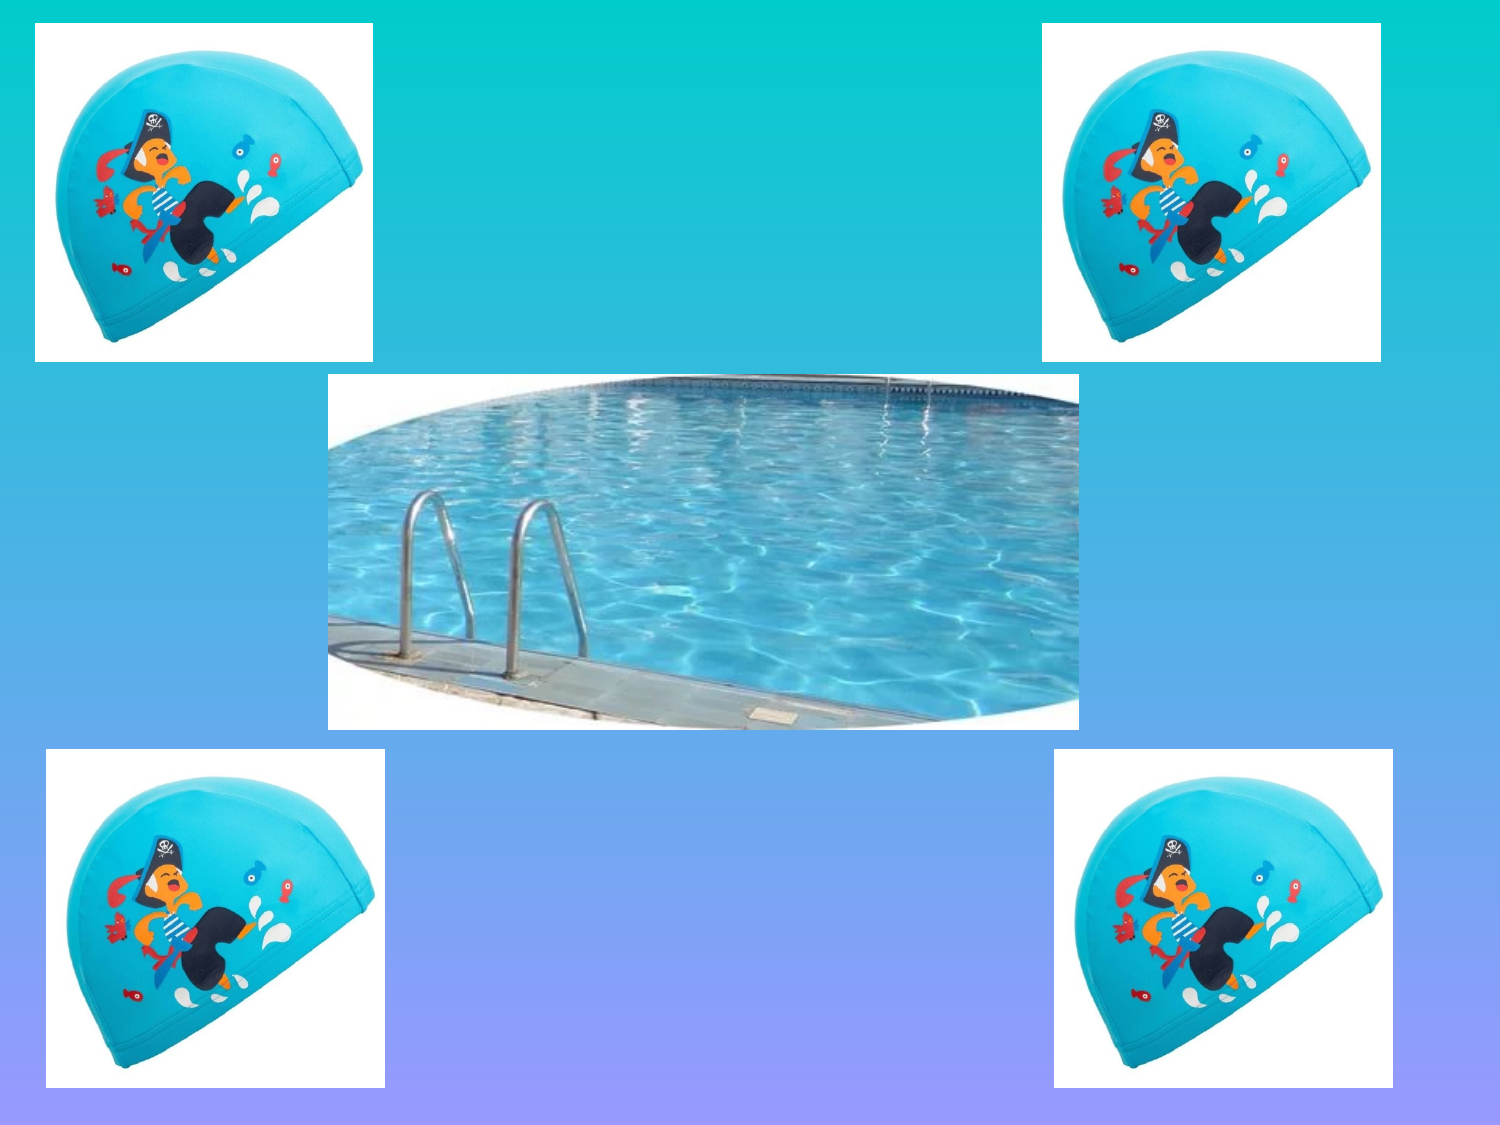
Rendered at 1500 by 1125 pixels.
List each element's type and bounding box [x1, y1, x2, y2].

picture [46, 749, 385, 1088]
picture [34, 23, 374, 362]
picture [1042, 23, 1381, 362]
picture [327, 374, 1079, 730]
picture [1054, 749, 1393, 1088]
